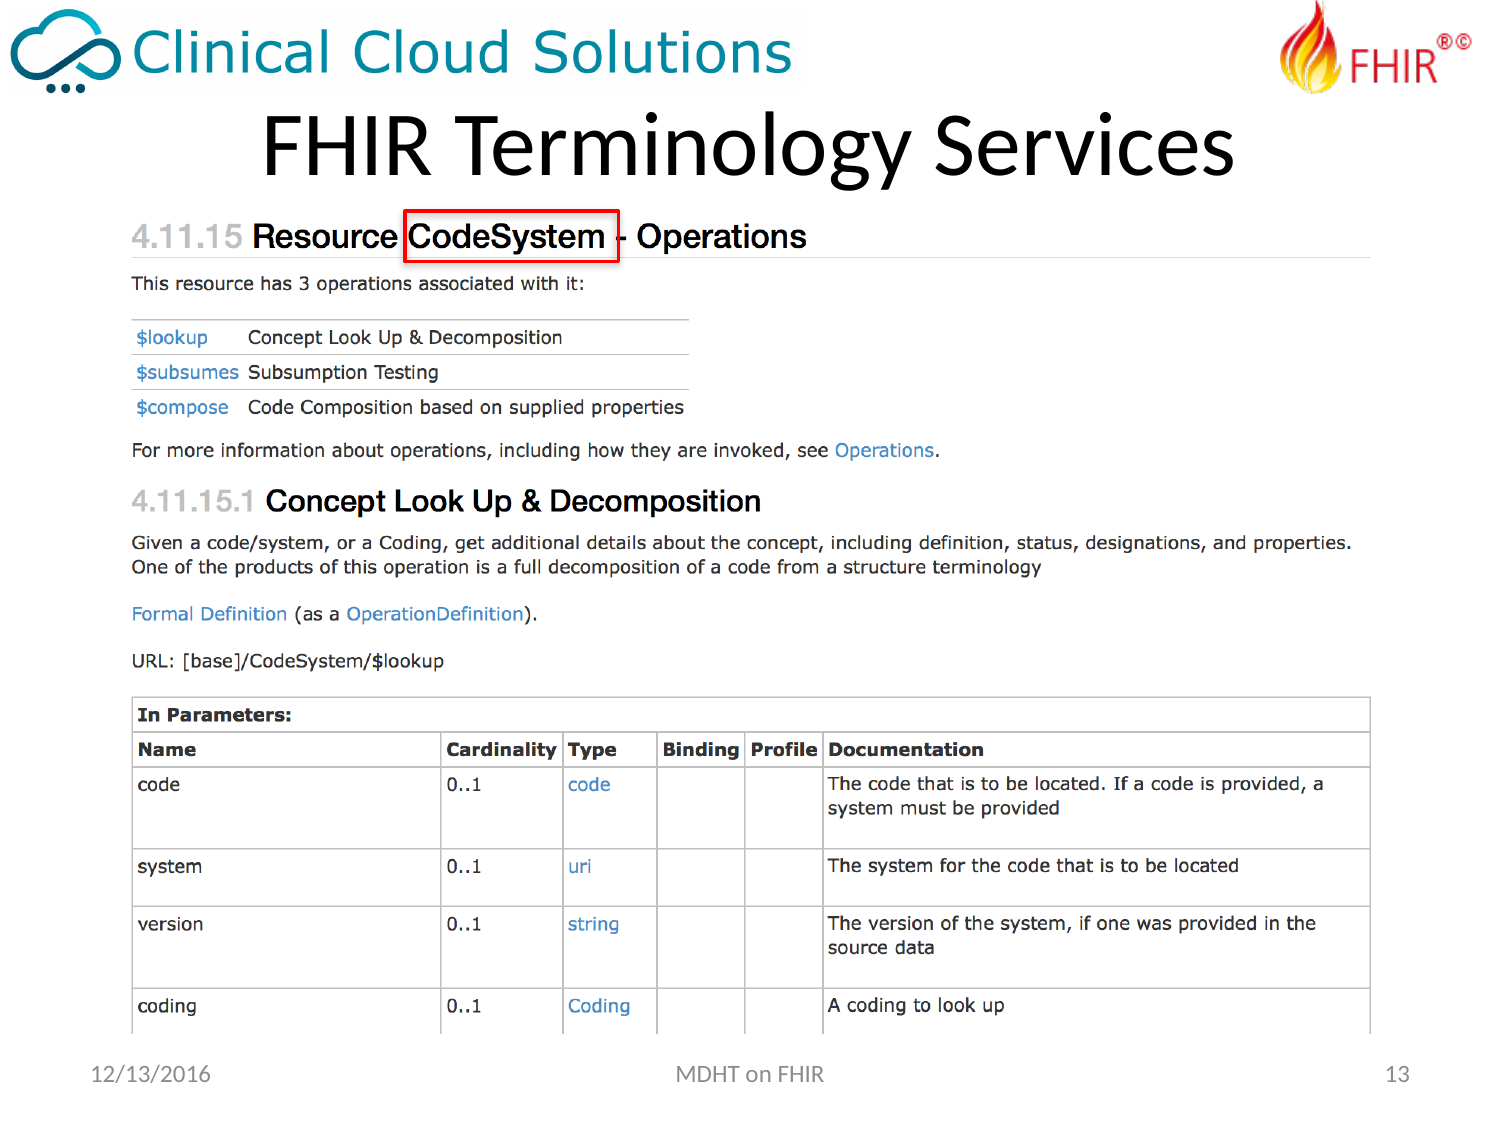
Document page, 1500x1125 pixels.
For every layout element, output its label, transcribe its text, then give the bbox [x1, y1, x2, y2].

slide_number 13 [1074, 1043, 1425, 1103]
title FHIR Terminology Services [75, 45, 1425, 209]
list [1, 210, 1497, 1034]
footer MDHT on FHIR [512, 1043, 988, 1103]
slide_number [75, 1043, 425, 1103]
picture [1280, 0, 1500, 94]
picture [9, 8, 804, 94]
